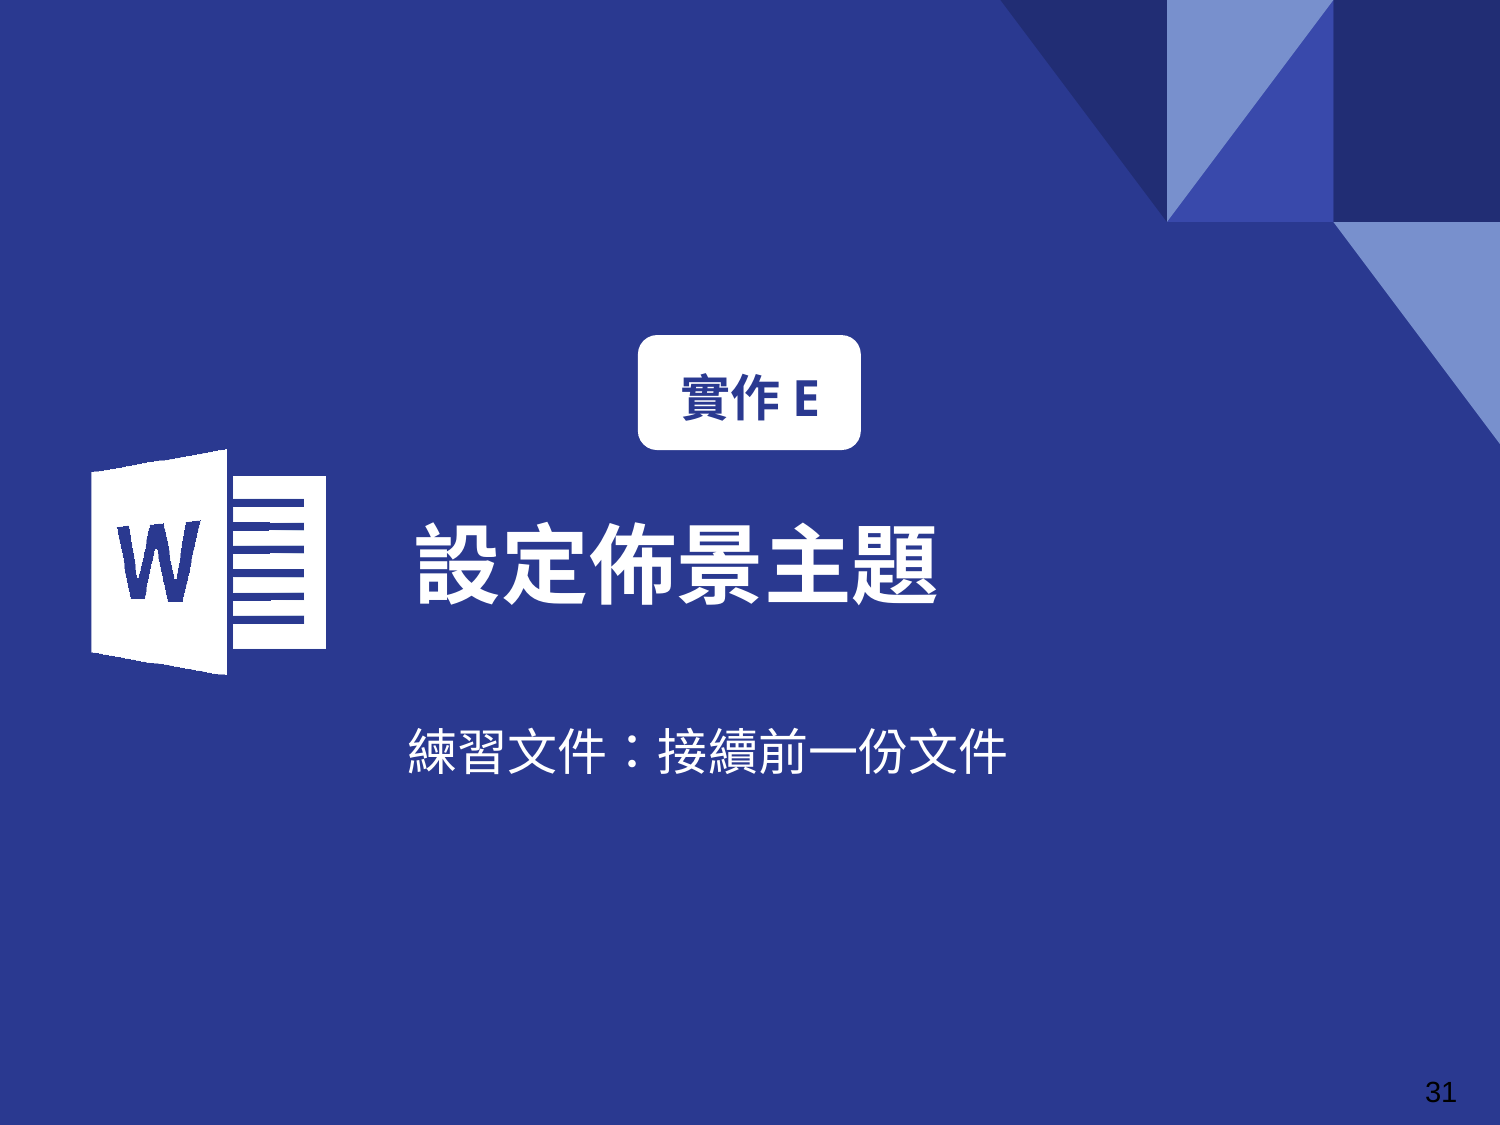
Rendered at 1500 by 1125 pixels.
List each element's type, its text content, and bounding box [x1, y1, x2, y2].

subtitle 練習文件：接續前一份文件 [393, 675, 1447, 849]
picture [91, 449, 326, 675]
title 設定佈景主題 [398, 470, 1447, 655]
slide_number ‹#› [1410, 1056, 1500, 1125]
text_box [637, 335, 861, 451]
subtitle 實作E [660, 345, 840, 439]
